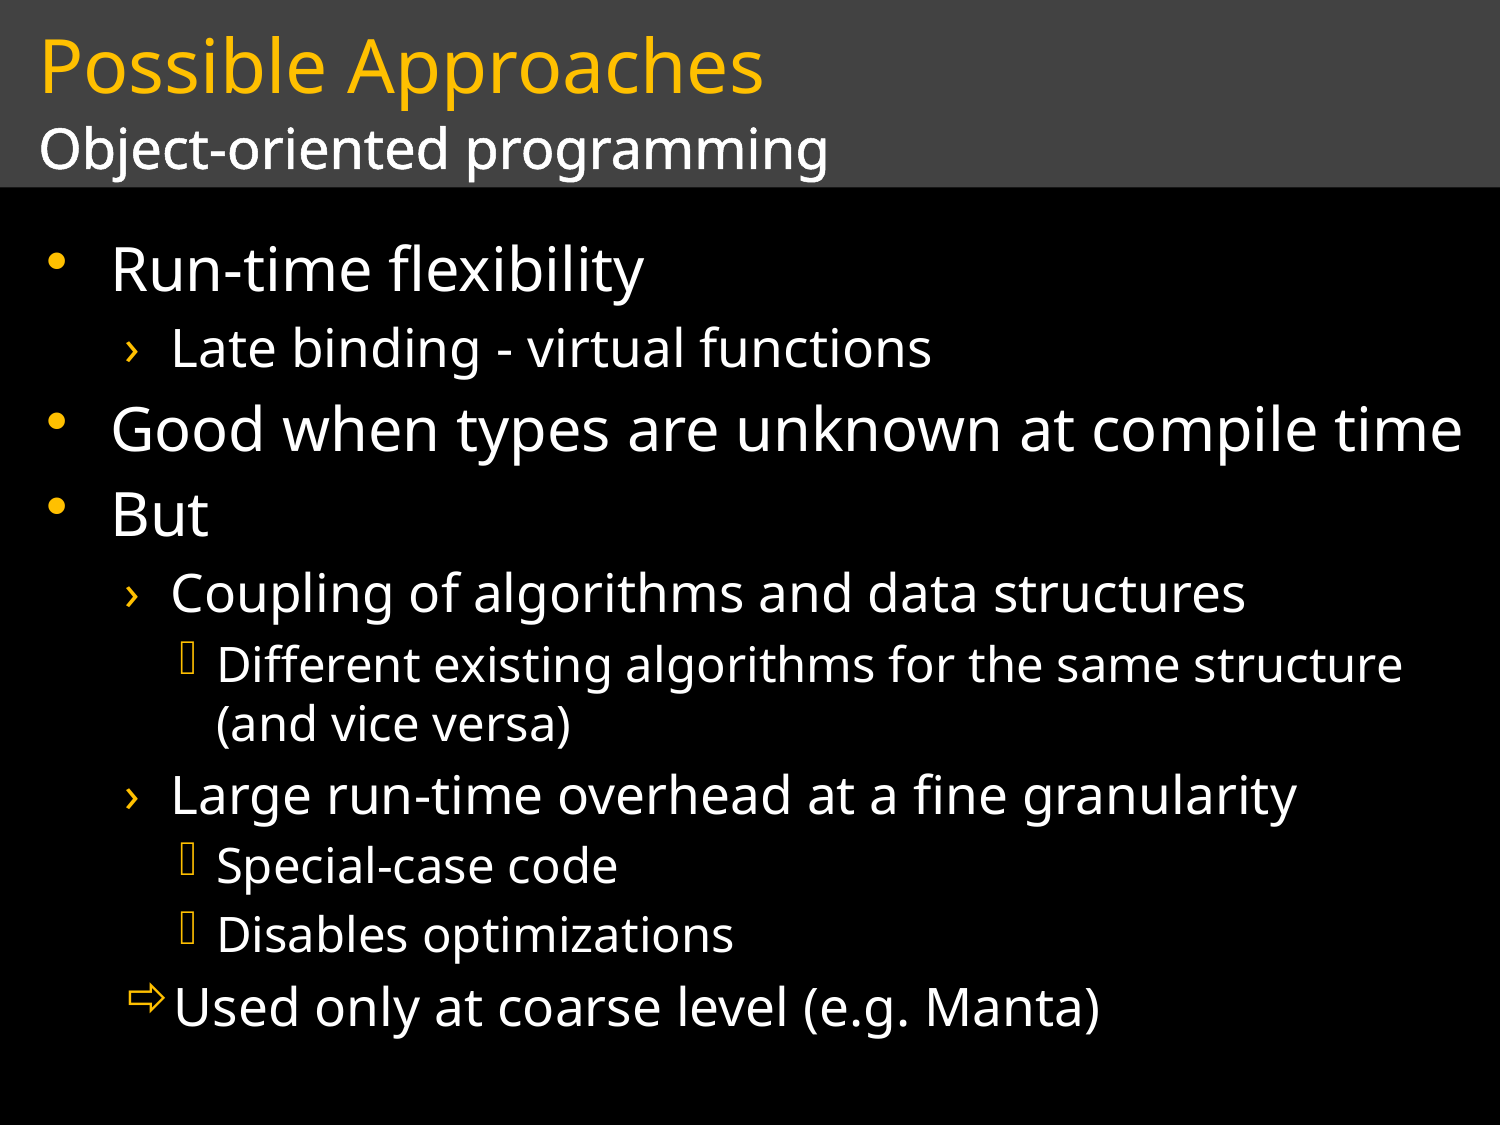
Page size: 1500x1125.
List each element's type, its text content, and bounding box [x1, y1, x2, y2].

list Run-time flexibility Late binding - virtual functions Good when types are unknown at compile time But Coupling of algorithms and data structures Different existing algorithms for the same structure (and vice versa) Large run-time overhead at a fine granularity Special-case code Disables optimizations Used only at coarse level (e.g. Manta) [23, 222, 1494, 1102]
title Possible Approaches [23, 9, 1482, 105]
list Object-oriented programming [23, 105, 1482, 188]
